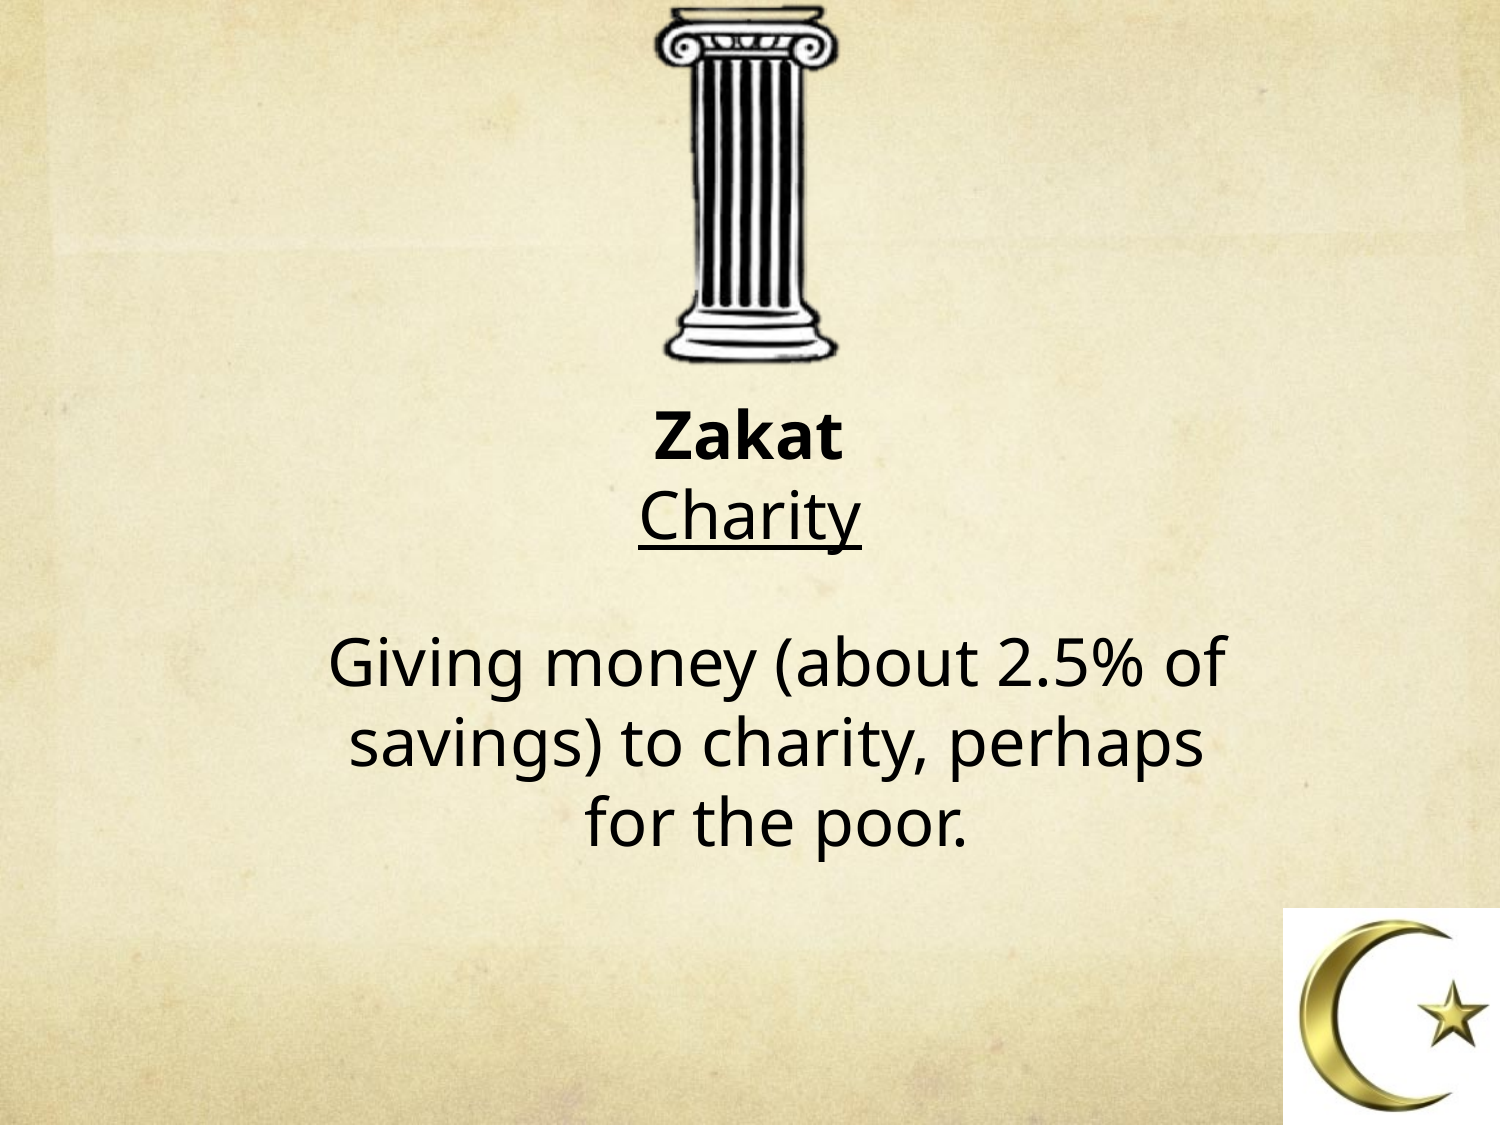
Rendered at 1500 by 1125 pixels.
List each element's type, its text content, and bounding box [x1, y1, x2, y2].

picture [0, 0, 1500, 1125]
list Giving money (about 2.5% of savings) to charity, perhaps for the poor. [310, 612, 1245, 1019]
text_box Zakat Charity [374, 385, 1125, 561]
